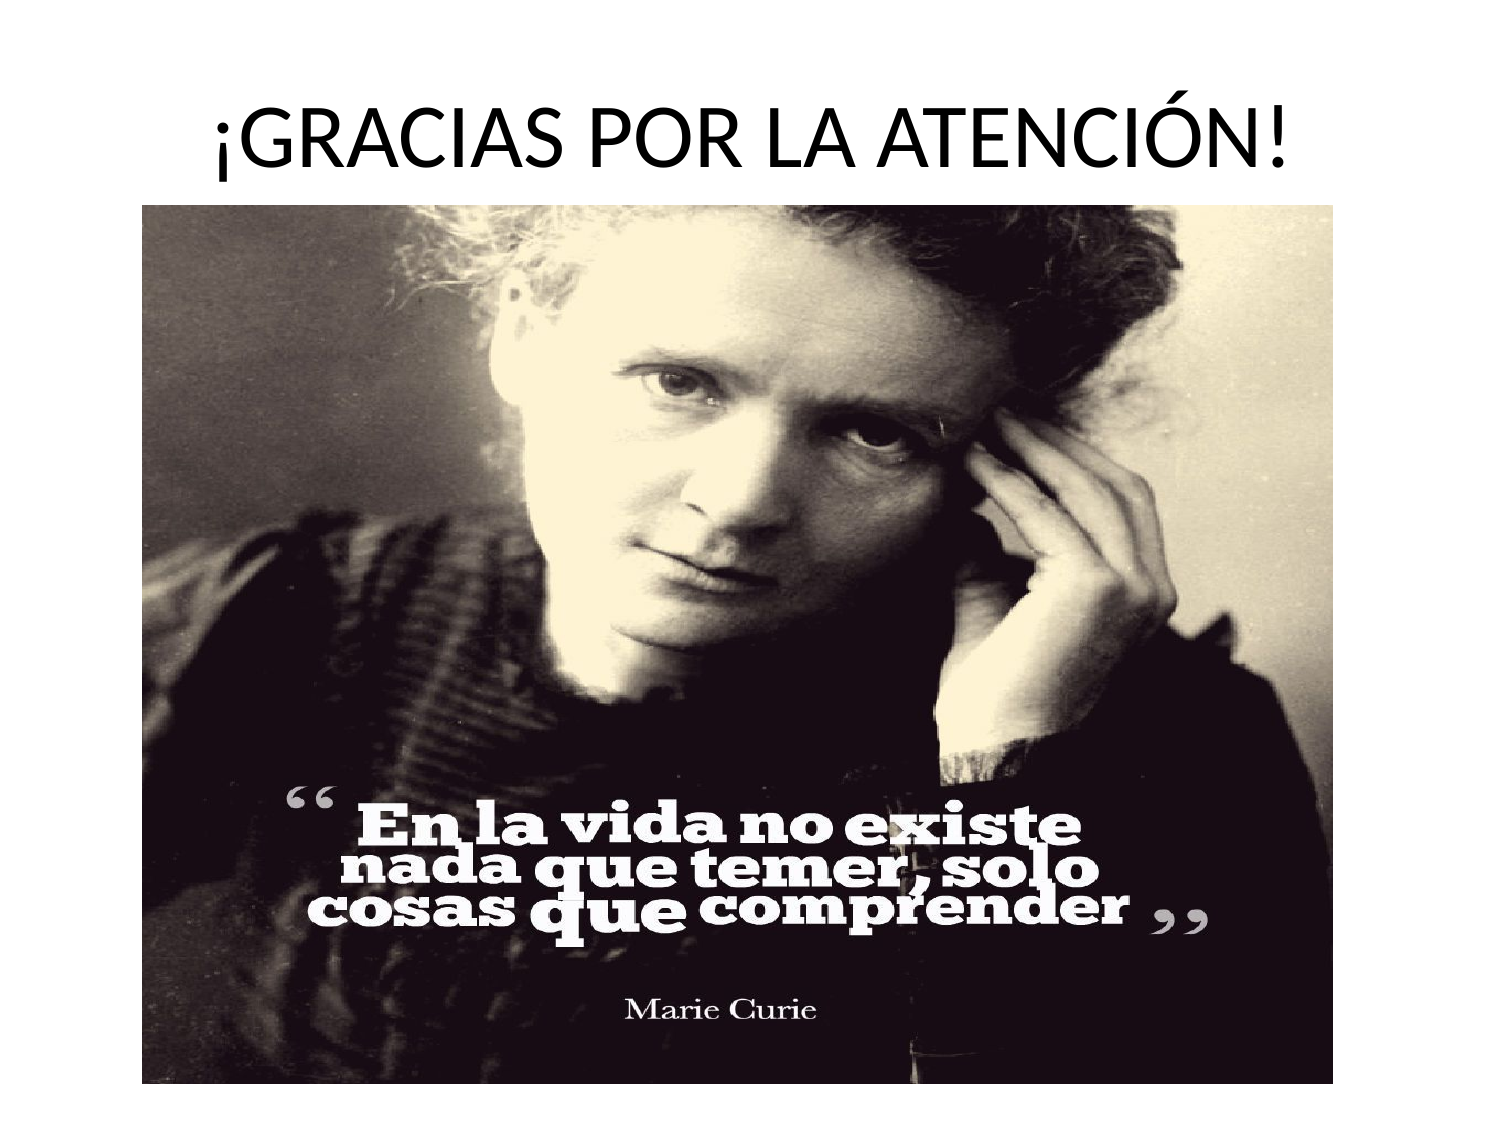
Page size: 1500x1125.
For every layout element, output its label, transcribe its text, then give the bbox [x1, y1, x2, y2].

title ¡GRACIAS POR LA ATENCIÓN! [76, 36, 1427, 224]
picture [142, 204, 1334, 1084]
